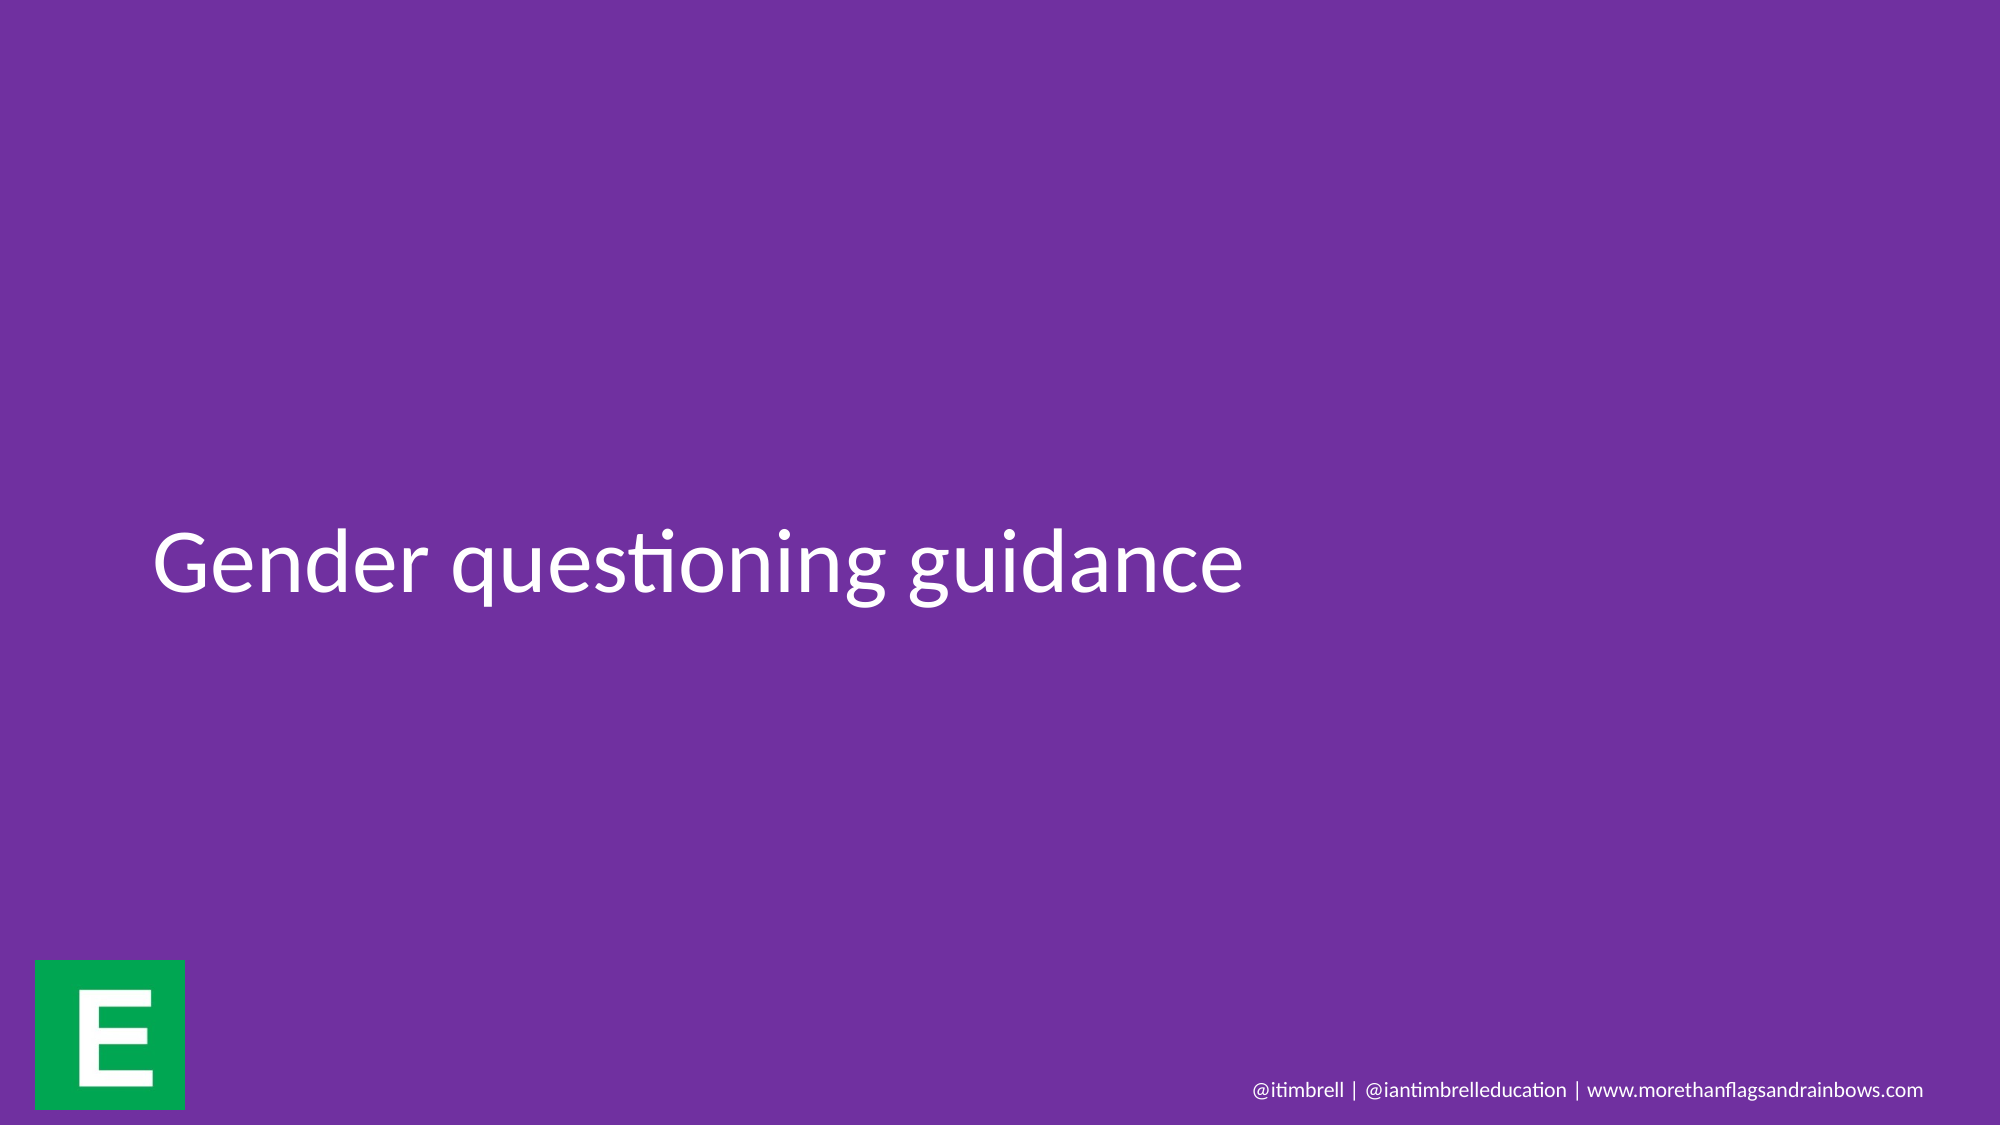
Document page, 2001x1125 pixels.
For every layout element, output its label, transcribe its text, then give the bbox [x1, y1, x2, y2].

title Gender questioning guidance [137, 453, 1863, 672]
picture [35, 960, 185, 1110]
